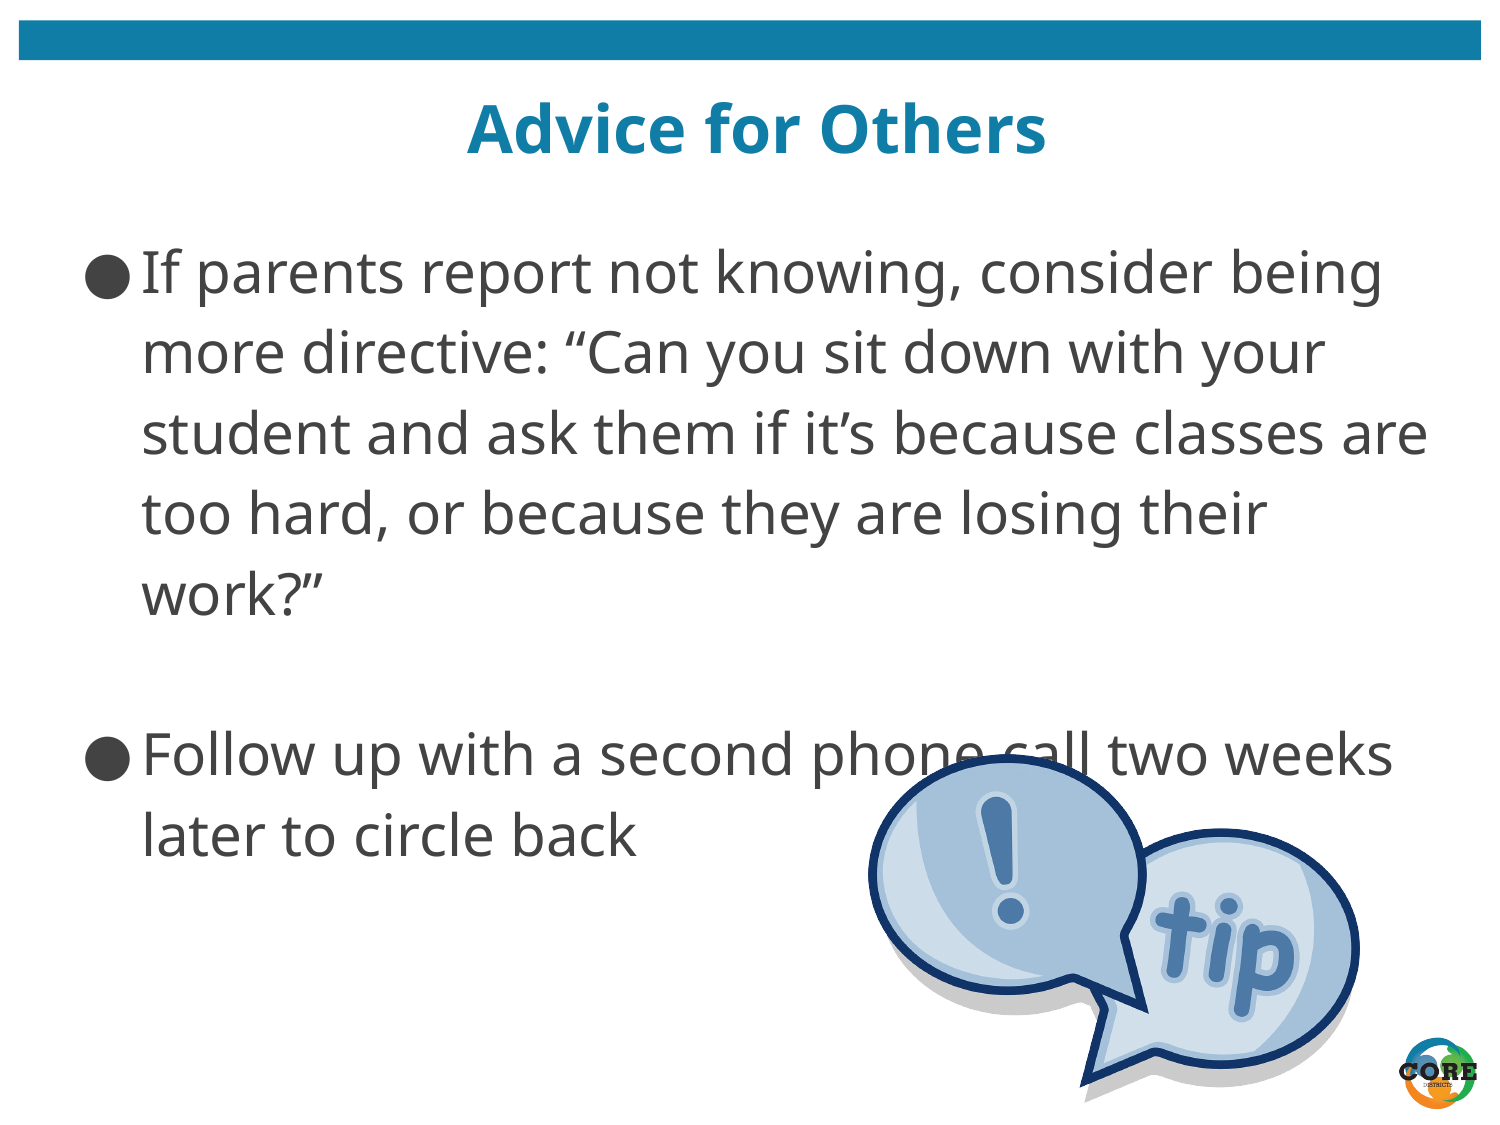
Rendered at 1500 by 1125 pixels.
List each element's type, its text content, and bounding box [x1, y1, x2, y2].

picture [1399, 1037, 1477, 1110]
title Advice for Others [51, 72, 1465, 198]
list If parents report not knowing, consider being more directive: “Can you sit down with your student and ask them if it’s because classes are too hard, or because they are losing their work?” Follow up with a second phone call two weeks later to circle back [51, 209, 1465, 1008]
picture [868, 753, 1360, 1104]
